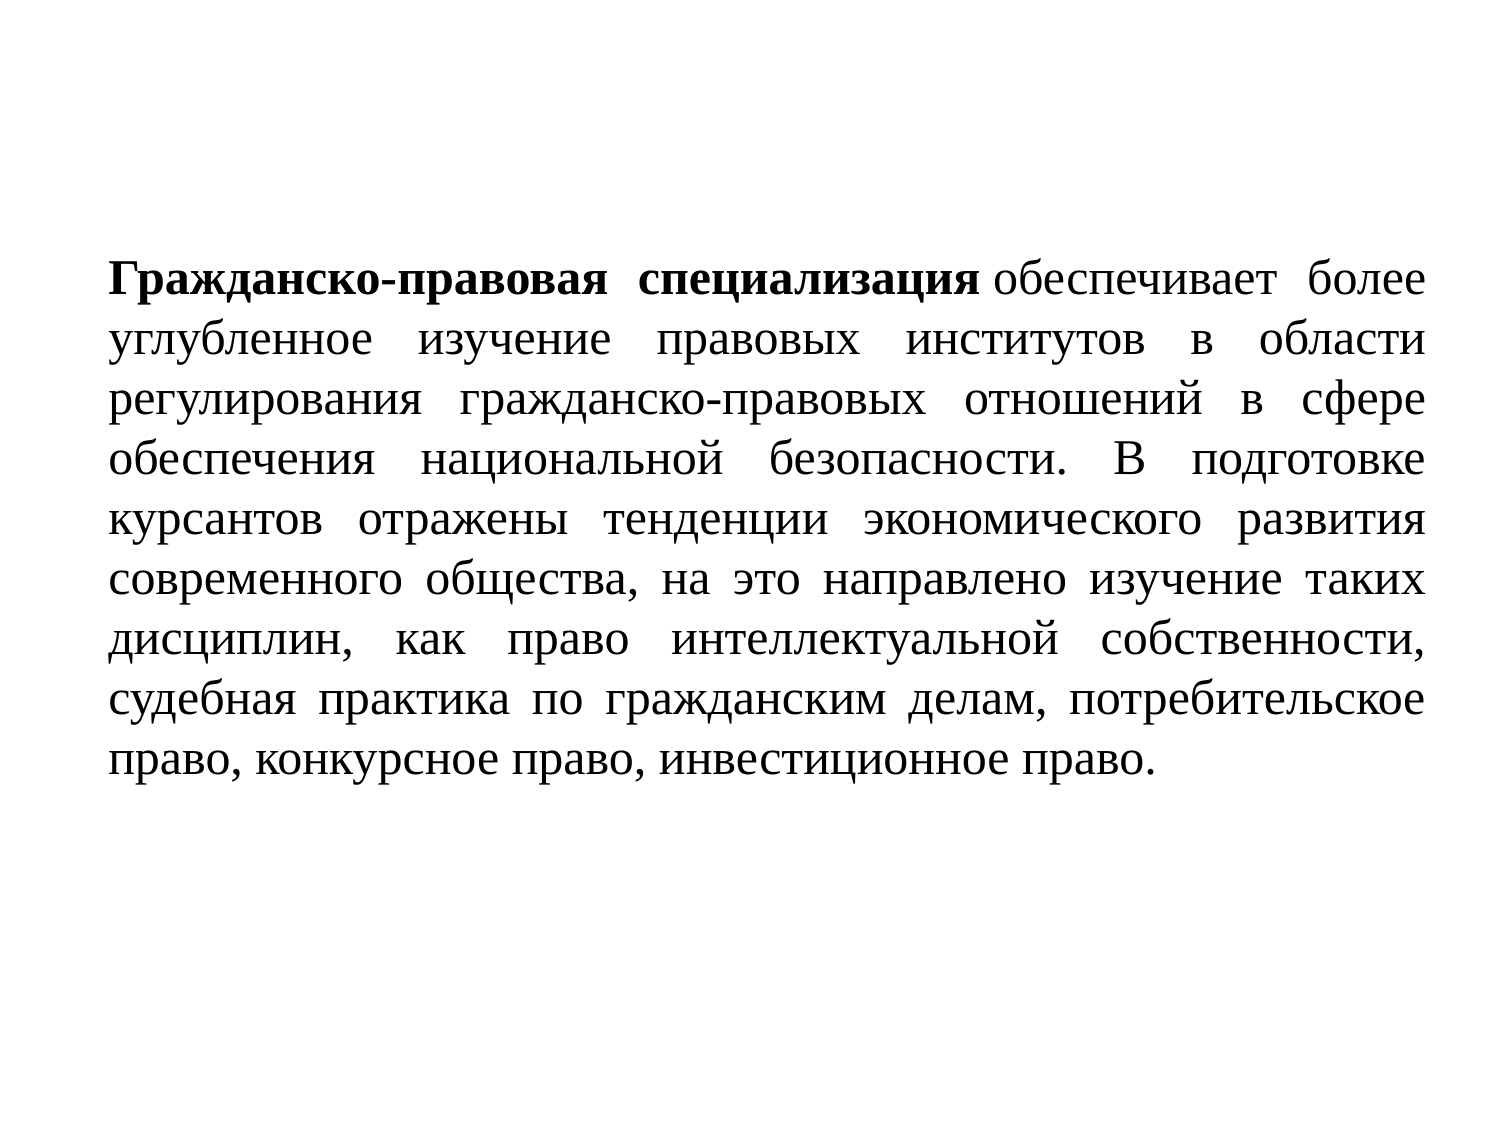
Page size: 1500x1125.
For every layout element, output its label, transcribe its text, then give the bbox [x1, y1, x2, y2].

text_box Гражданско-правовая специализация обеспечивает более углубленное изучение правовых институтов в области регулирования гражданско-правовых отношений в сфере обеспечения национальной безопасности. В подготовке курсантов отражены тенденции экономического развития современного общества, на это направлено изучение таких дисциплин, как право интеллектуальной собственности, судебная практика по гражданским делам, потребительское право, конкурсное право, инвестиционное право. [93, 236, 1442, 792]
